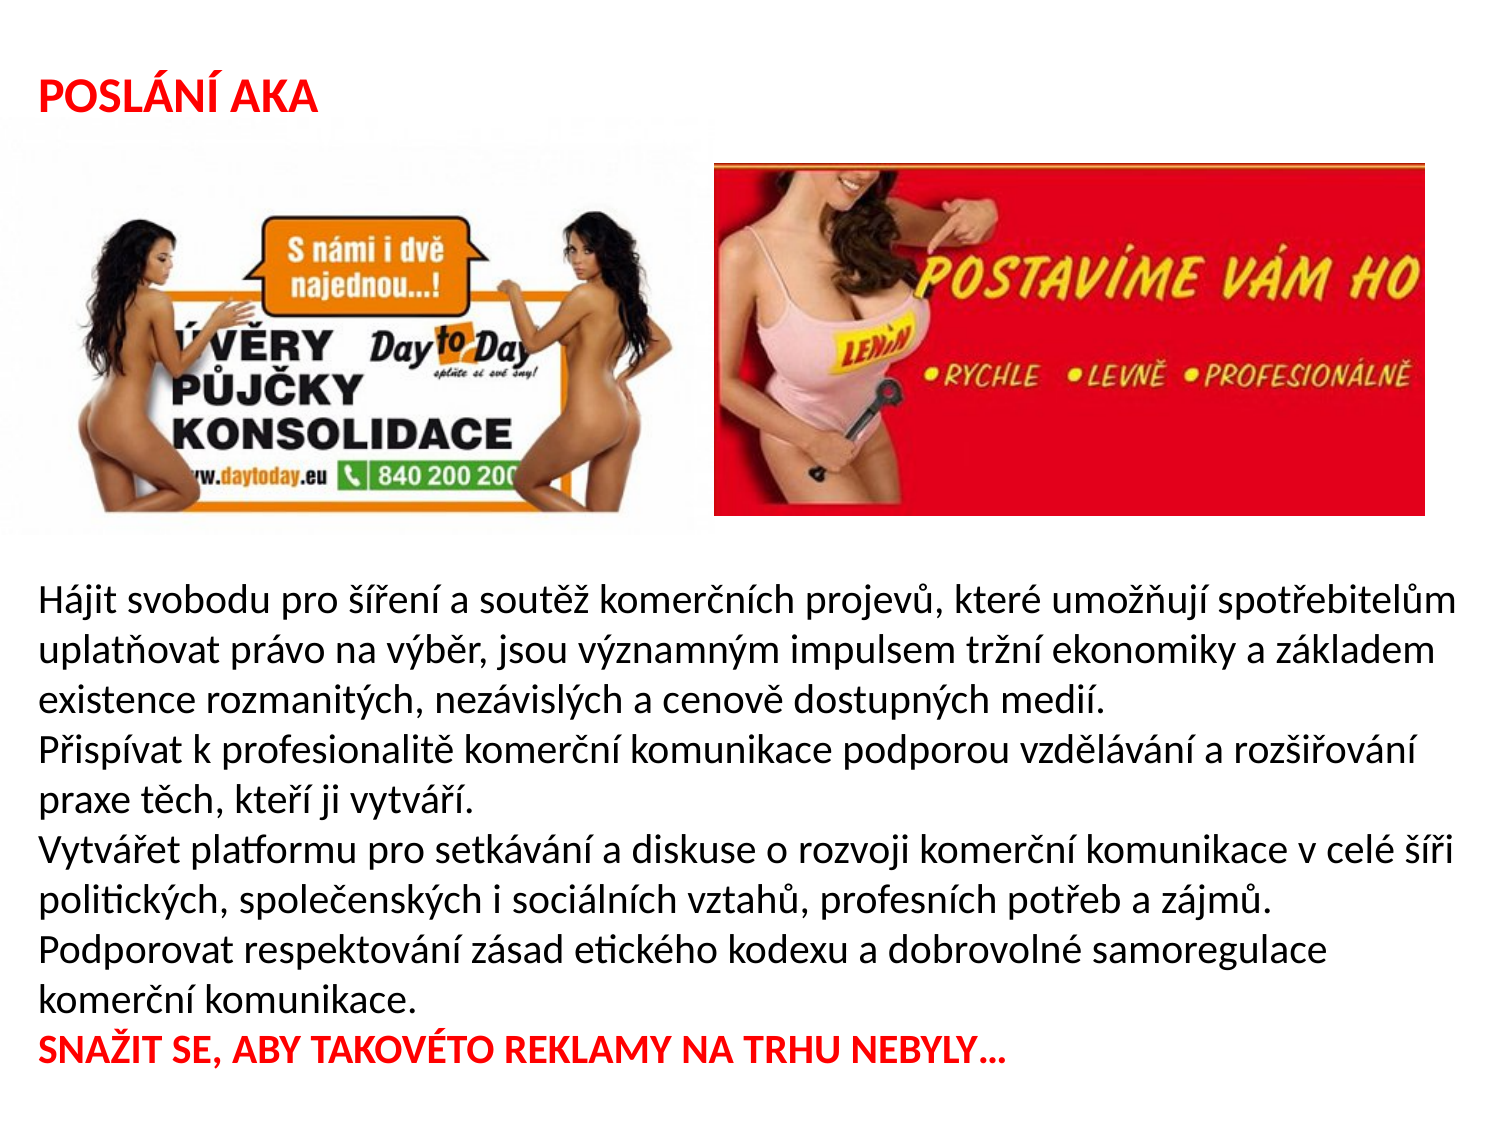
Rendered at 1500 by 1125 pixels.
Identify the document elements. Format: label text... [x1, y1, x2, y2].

text_box POSLÁNÍ AKA Hájit svobodu pro šíření a soutěž komerčních projevů, které umožňují spotřebitelům uplatňovat právo na výběr, jsou významným impulsem tržní ekonomiky a základem existence rozmanitých, nezávislých a cenově dostupných medií. Přispívat k profesionalitě komerční komunikace podporou vzdělávání a rozšiřování praxe těch, kteří ji vytváří. Vytvářet platformu pro setkávání a diskuse o rozvoji komerční komunikace v celé šíři politických, společenských i sociálních vztahů, profesních potřeb a zájmů. Podporovat respektování zásad etického kodexu a dobrovolné samoregulace komerční komunikace. Snažit se, aby takovéto reklamy na trhu nebyly… [23, 54, 1500, 1125]
picture [0, 116, 1425, 535]
